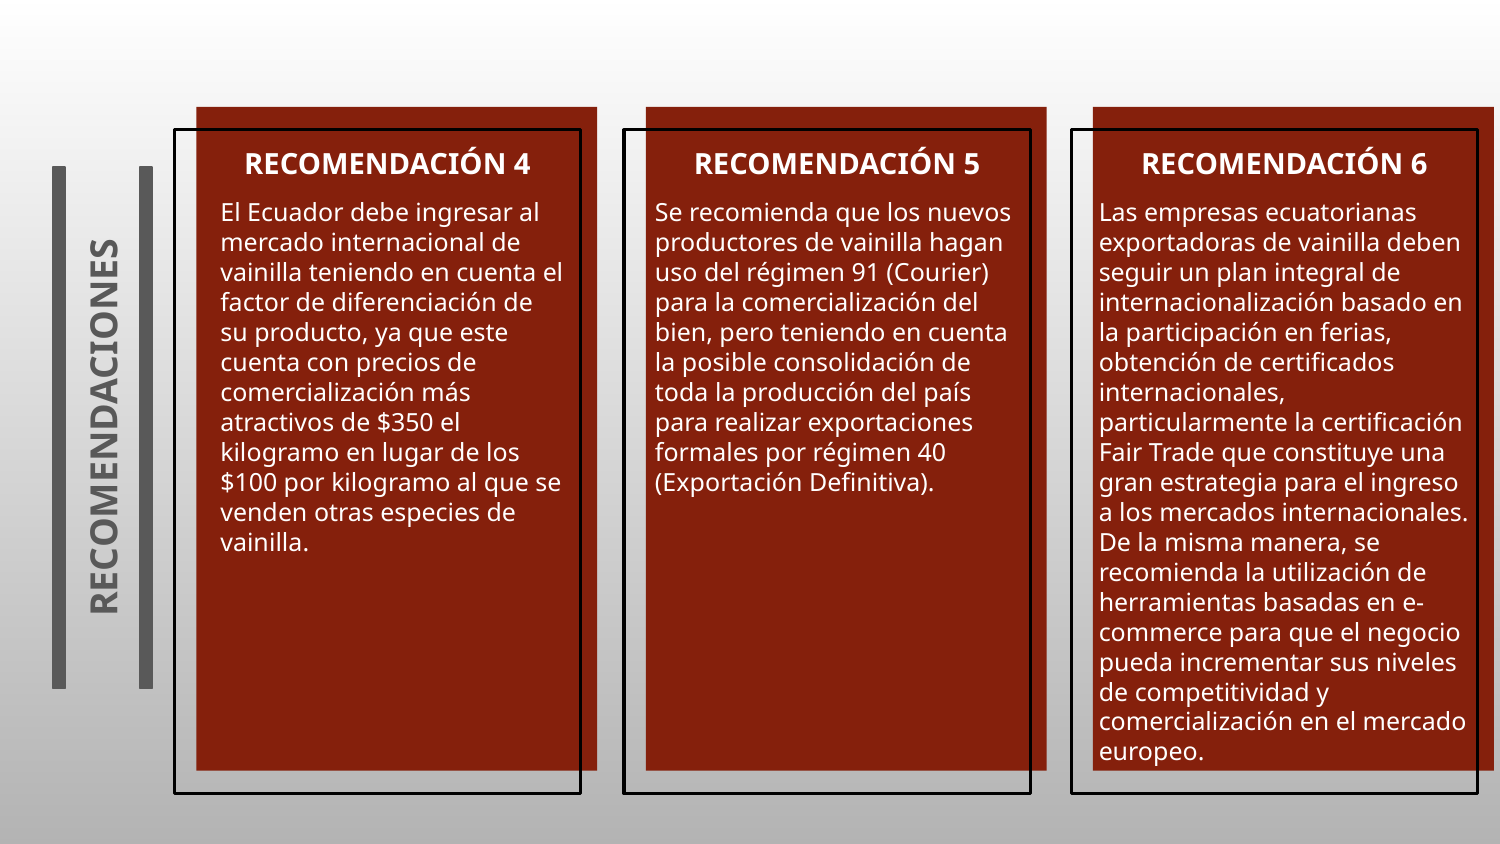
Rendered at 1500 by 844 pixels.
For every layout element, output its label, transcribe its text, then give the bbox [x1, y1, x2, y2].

title RECOMENDACIÓN 5 [671, 130, 1003, 181]
text_box [52, 166, 65, 689]
text_box [1071, 129, 1478, 794]
text_box [624, 129, 1031, 794]
subtitle Las empresas ecuatorianas exportadoras de vainilla deben seguir un plan integral de internacionalización basado en la participación en ferias, obtención de certificados internacionales, particularmente la certificación Fair Trade que constituye una gran estrategia para el ingreso a los mercados internacionales. De la misma manera, se recomienda la utilización de herramientas basadas en e-commerce para que el negocio pueda incrementar sus niveles de competitividad y comercialización en el mercado europeo. [1083, 181, 1490, 446]
text_box [1092, 106, 1494, 771]
title RECOMENDACIÓN 6 [1118, 130, 1450, 181]
title RECOMENDACIÓN 4 [221, 130, 554, 181]
subtitle El Ecuador debe ingresar al mercado internacional de vainilla teniendo en cuenta el factor de diferenciación de su producto, ya que este cuenta con precios de comercialización más atractivos de $350 el kilogramo en lugar de los $100 por kilogramo al que se venden otras especies de vainilla. [205, 181, 581, 446]
subtitle Se recomienda que los nuevos productores de vainilla hagan uso del régimen 91 (Courier) para la comercialización del bien, pero teniendo en cuenta la posible consolidación de toda la producción del país para realizar exportaciones formales por régimen 40 (Exportación Definitiva). [640, 181, 1031, 446]
text_box [645, 106, 1047, 771]
text_box [196, 106, 598, 771]
title RECOMENDACIONES [19, 0, 140, 844]
text_box [174, 129, 581, 794]
text_box [139, 166, 152, 689]
